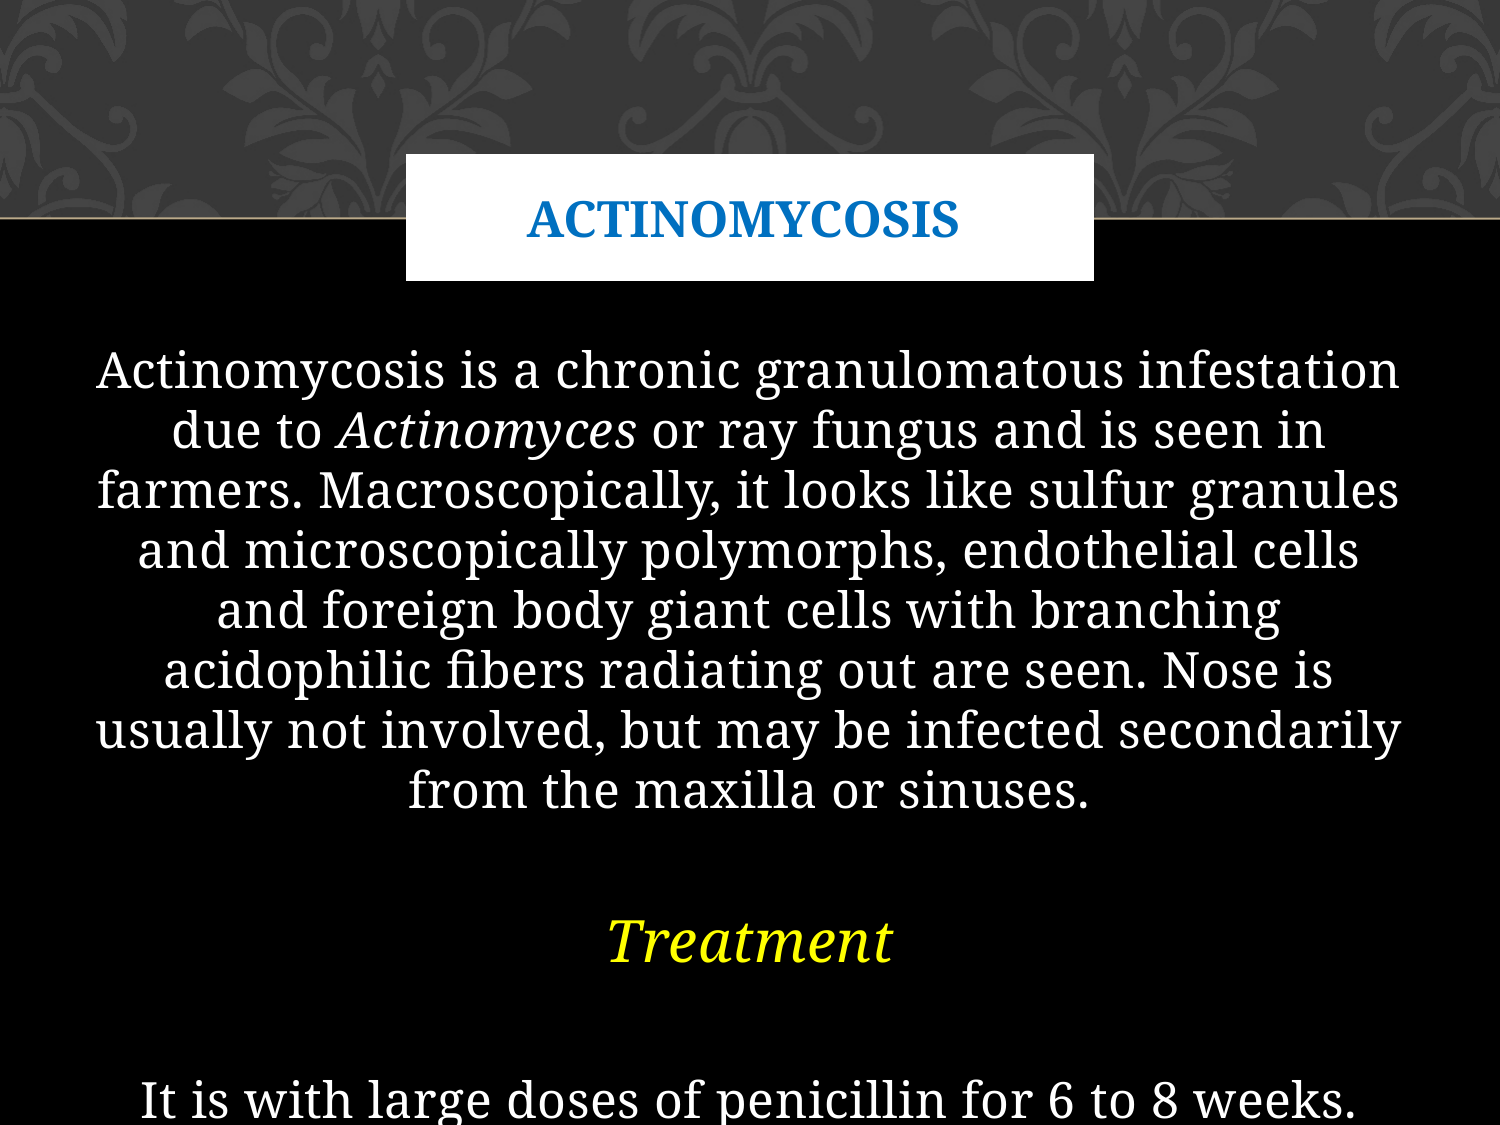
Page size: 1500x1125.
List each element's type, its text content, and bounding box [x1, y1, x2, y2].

title Actinomycosis [406, 154, 1094, 281]
list Actinomycosis is a chronic granulomatous infestation due to Actinomyces or ray fungus and is seen in farmers. Macroscopically, it looks like sulfur granules and microscopically polymorphs, endothelial cells and foreign body giant cells with branching acidophilic fibers radiating out are seen. Nose is usually not involved, but may be infected secondarily from the maxilla or sinuses. Treatment It is with large doses of penicillin for 6 to 8 weeks. [75, 331, 1425, 1000]
